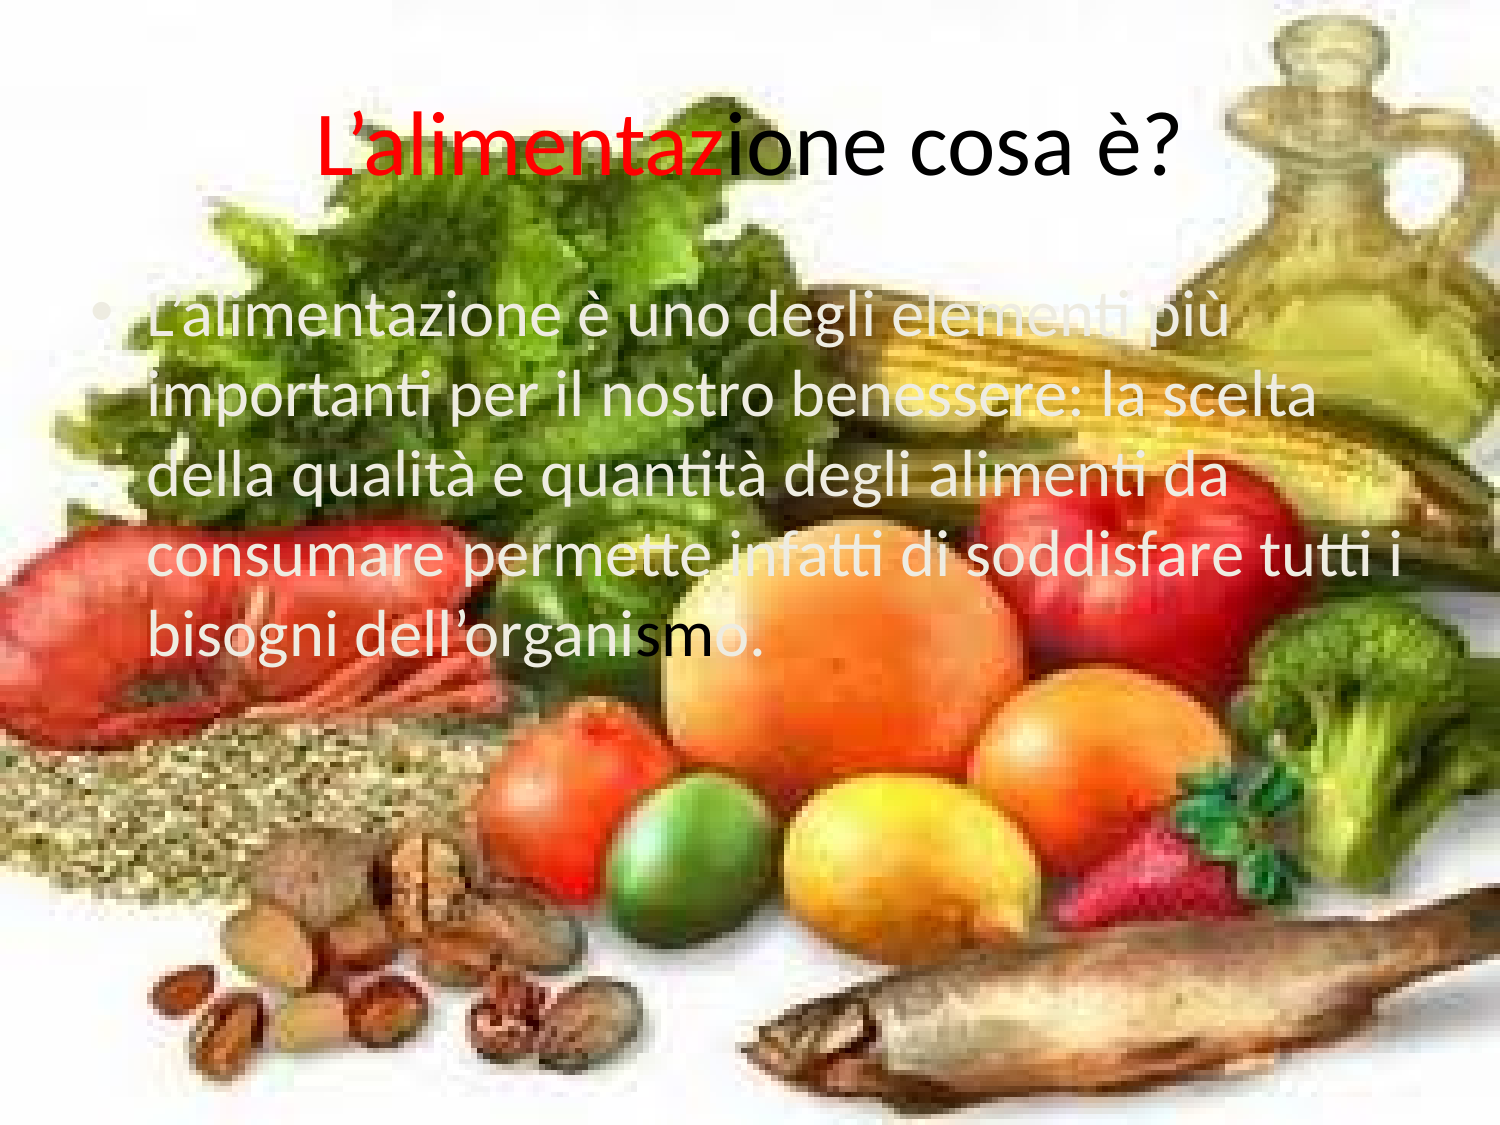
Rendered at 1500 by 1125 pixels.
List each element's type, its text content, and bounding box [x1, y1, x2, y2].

list L’alimentazione è uno degli elementi più importanti per il nostro benessere: la scelta della qualità e quantità degli alimenti da consumare permette infatti di soddisfare tutti i bisogni dell’organismo. [75, 262, 1425, 1005]
title L’alimentazione cosa è? [75, 45, 1425, 233]
picture [0, 0, 1500, 1125]
